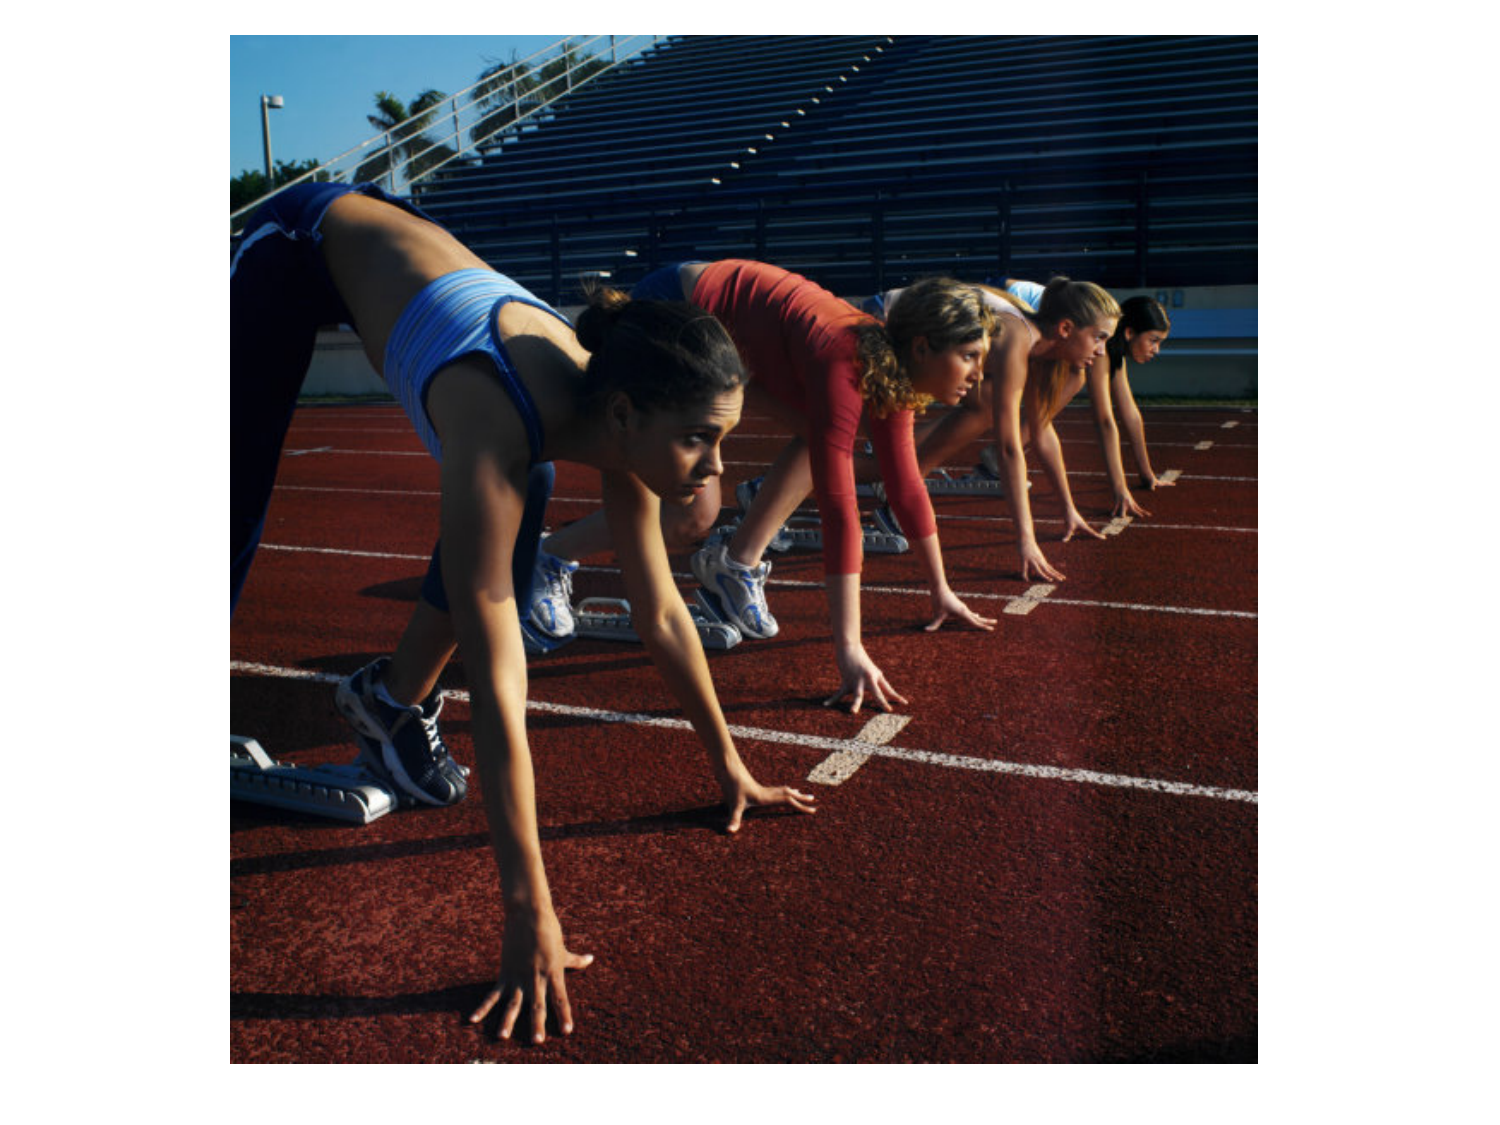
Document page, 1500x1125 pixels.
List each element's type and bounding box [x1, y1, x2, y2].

picture [229, 35, 1259, 1064]
